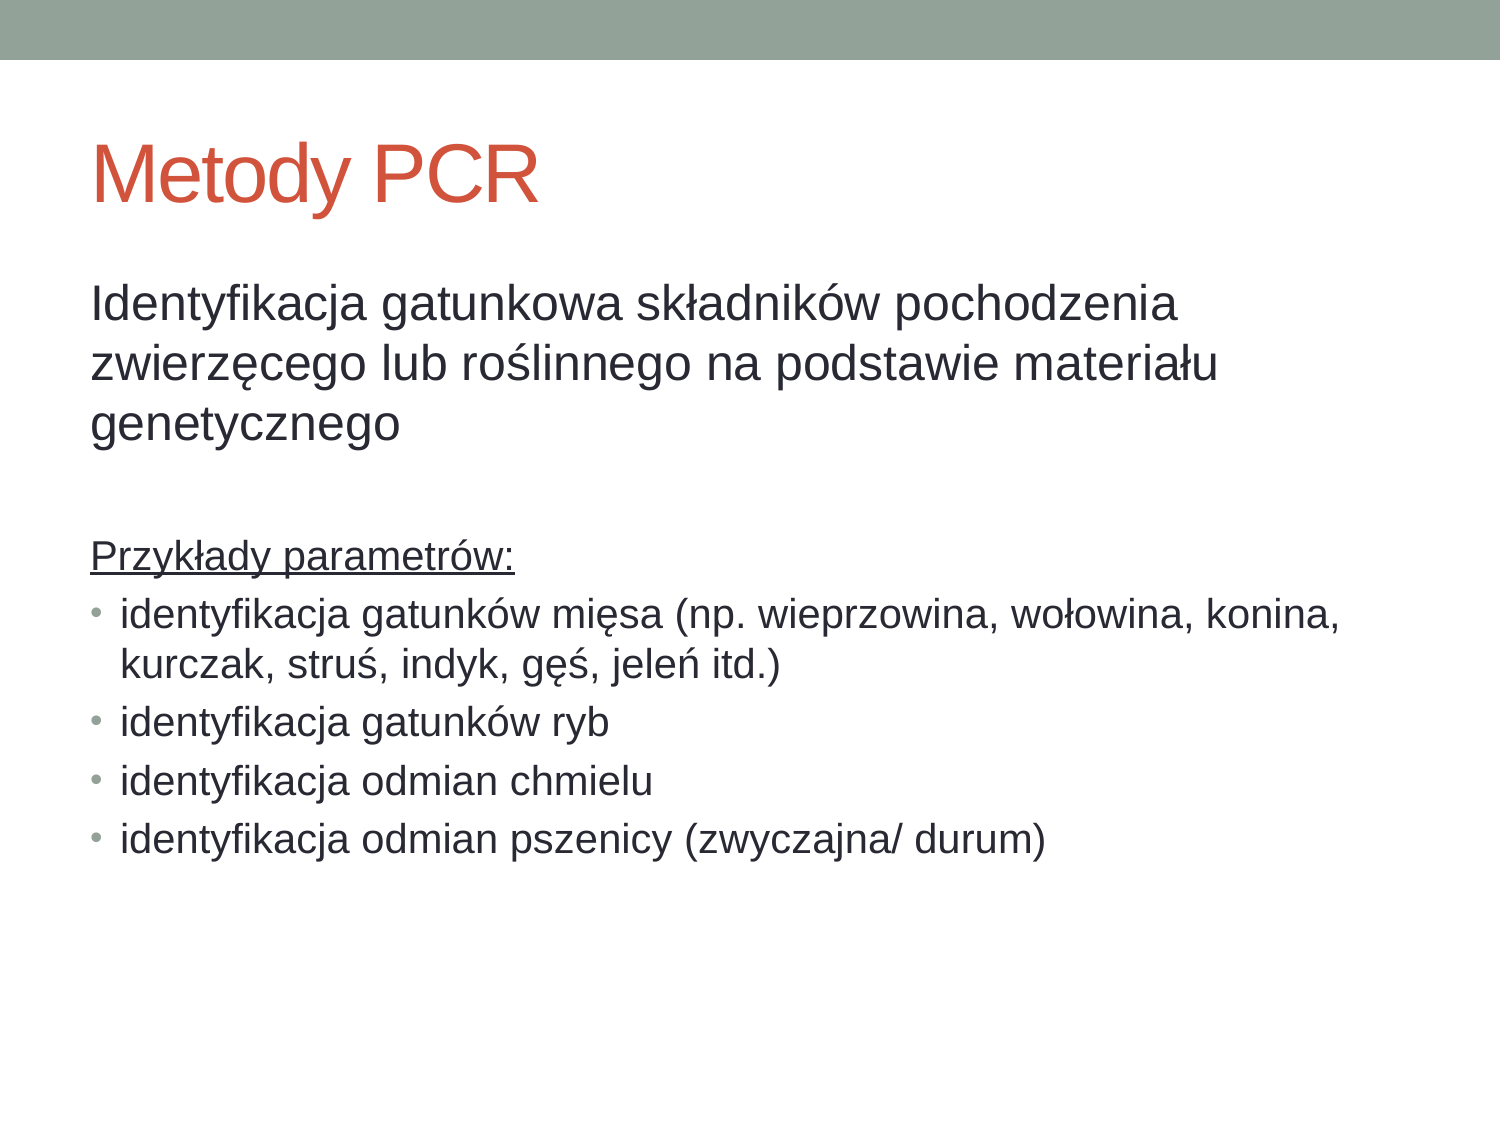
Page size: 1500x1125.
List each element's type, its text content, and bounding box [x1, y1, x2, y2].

list Identyfikacja gatunkowa składników pochodzenia zwierzęcego lub roślinnego na podstawie materiału genetycznego Przykłady parametrów: identyfikacja gatunków mięsa (np. wieprzowina, wołowina, konina, kurczak, struś, indyk, gęś, jeleń itd.) identyfikacja gatunków ryb identyfikacja odmian chmielu identyfikacja odmian pszenicy (zwyczajna/ durum) [75, 262, 1425, 1063]
title Metody PCR [75, 87, 1425, 250]
